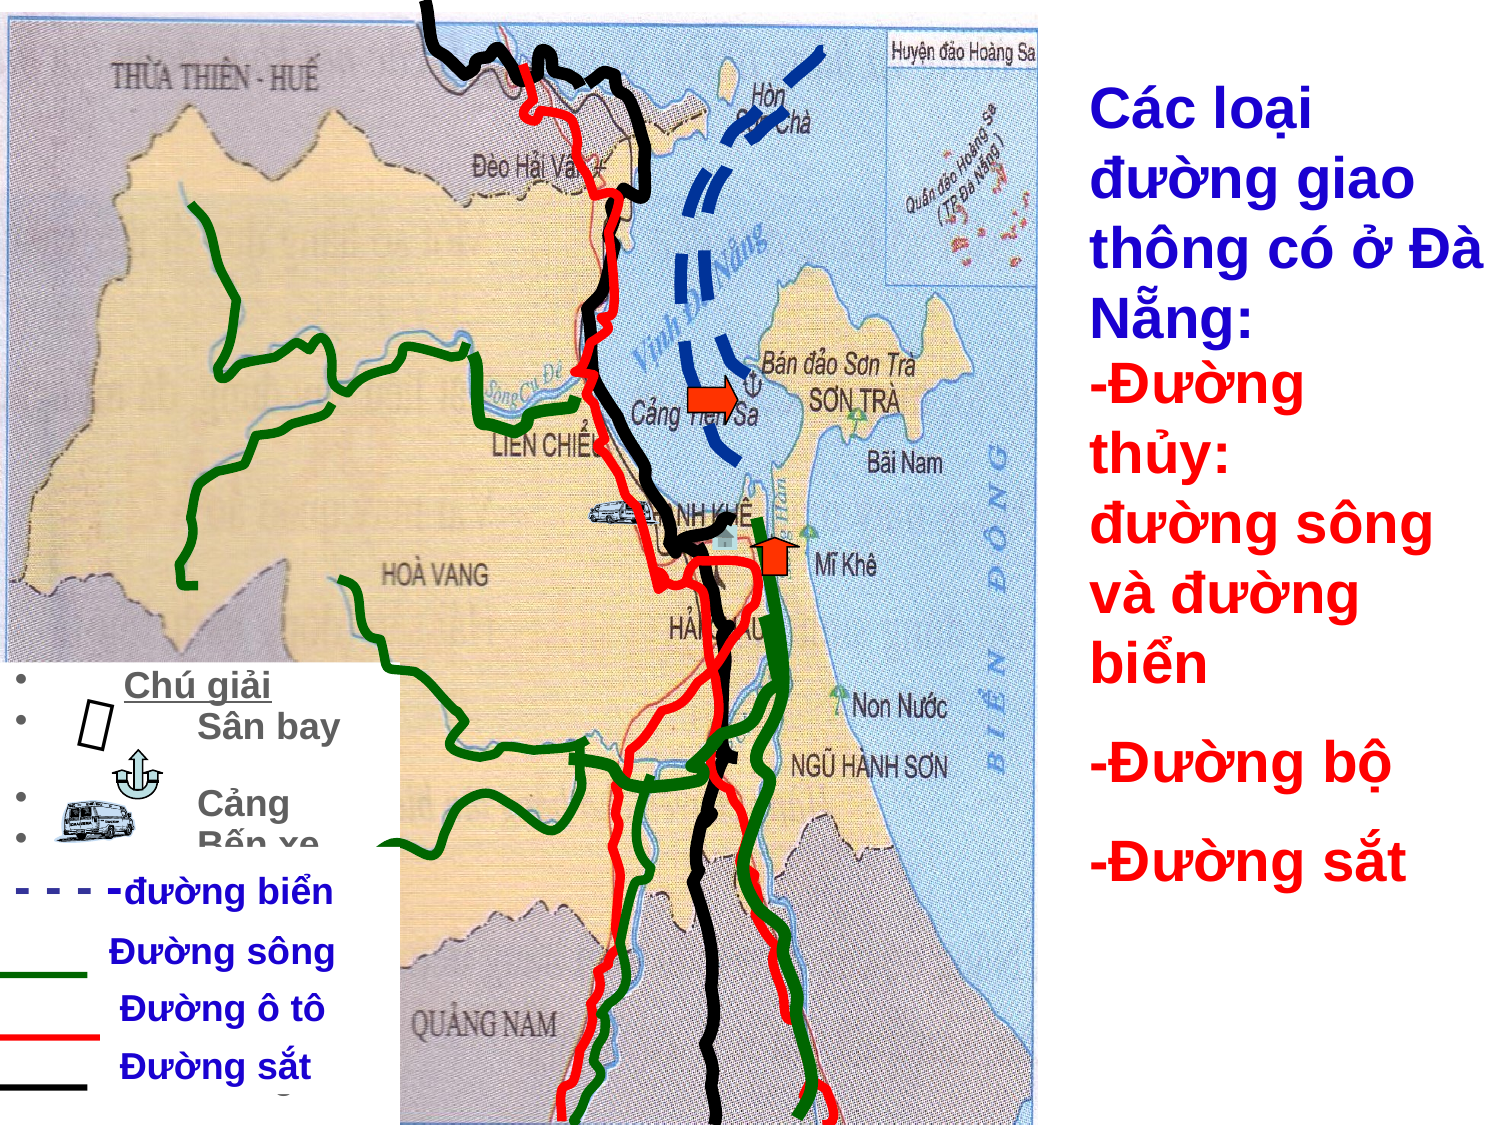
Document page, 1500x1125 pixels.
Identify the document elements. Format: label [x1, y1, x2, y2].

text_box [512, 64, 844, 1125]
text_box [174, 203, 813, 1125]
text_box [0, 12, 419, 1125]
text_box [424, 0, 738, 201]
text_box [741, 12, 1500, 1125]
